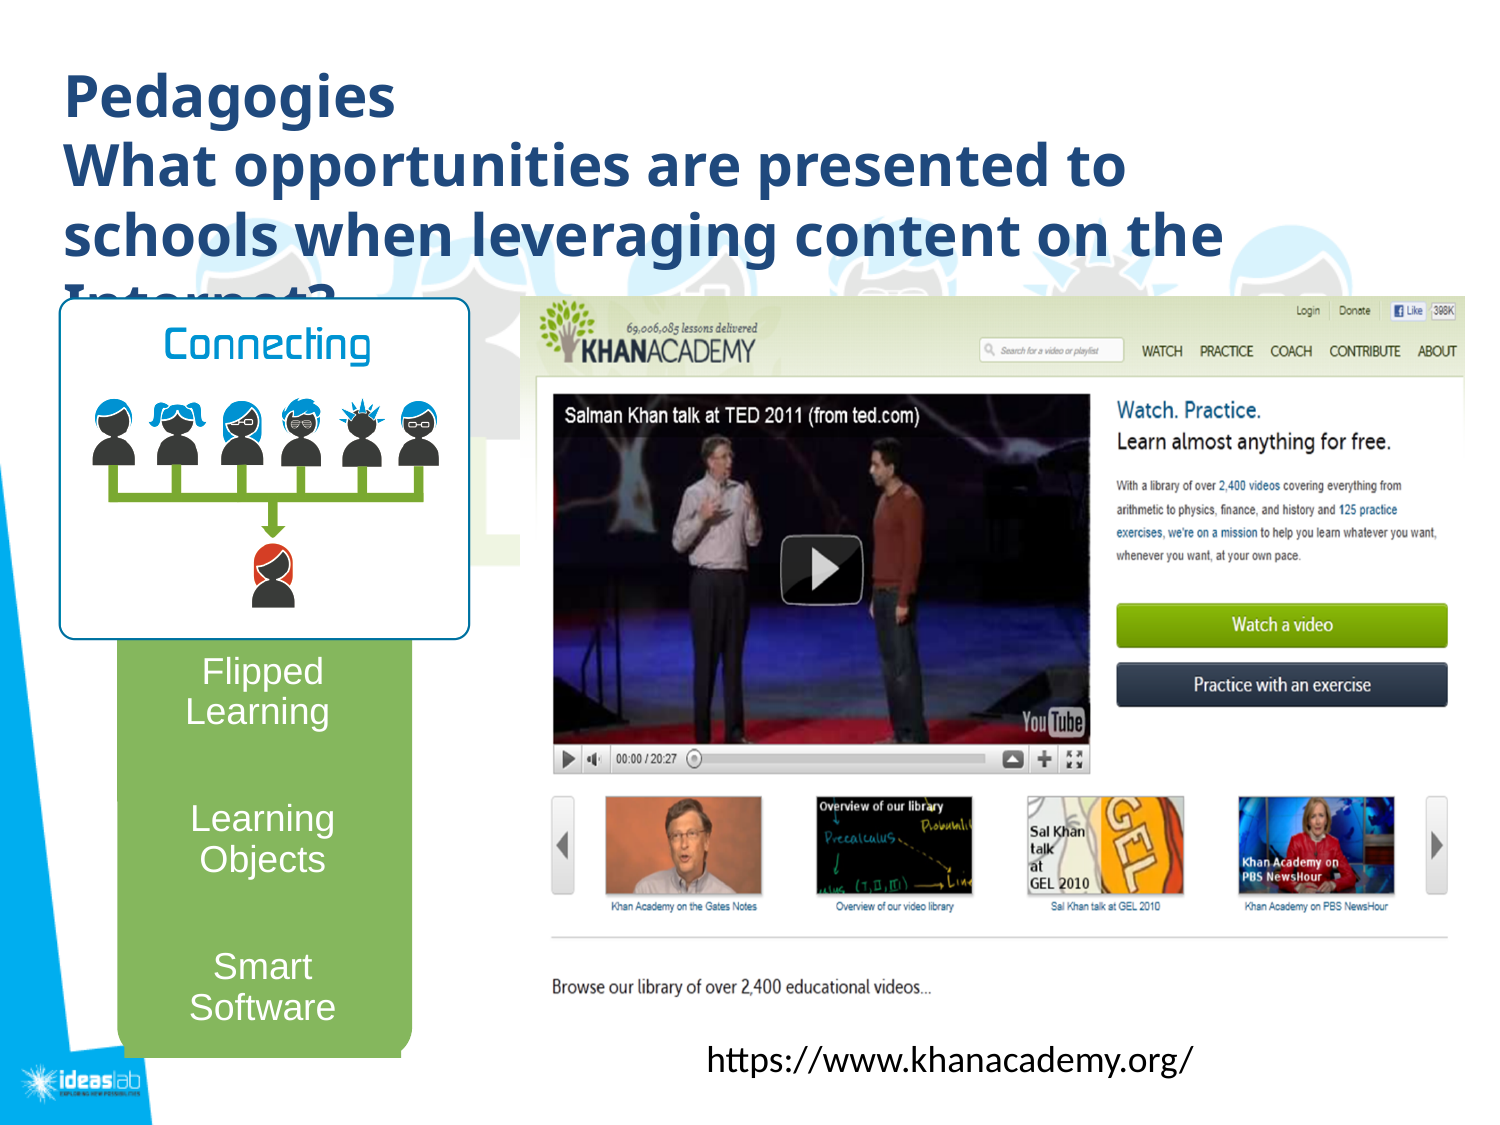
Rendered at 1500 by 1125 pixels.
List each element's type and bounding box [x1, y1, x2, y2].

picture [0, 0, 1500, 1125]
picture [78, 1075, 111, 1088]
picture [25, 1066, 55, 1101]
picture [66, 1071, 75, 1088]
text_box [116, 652, 413, 1059]
